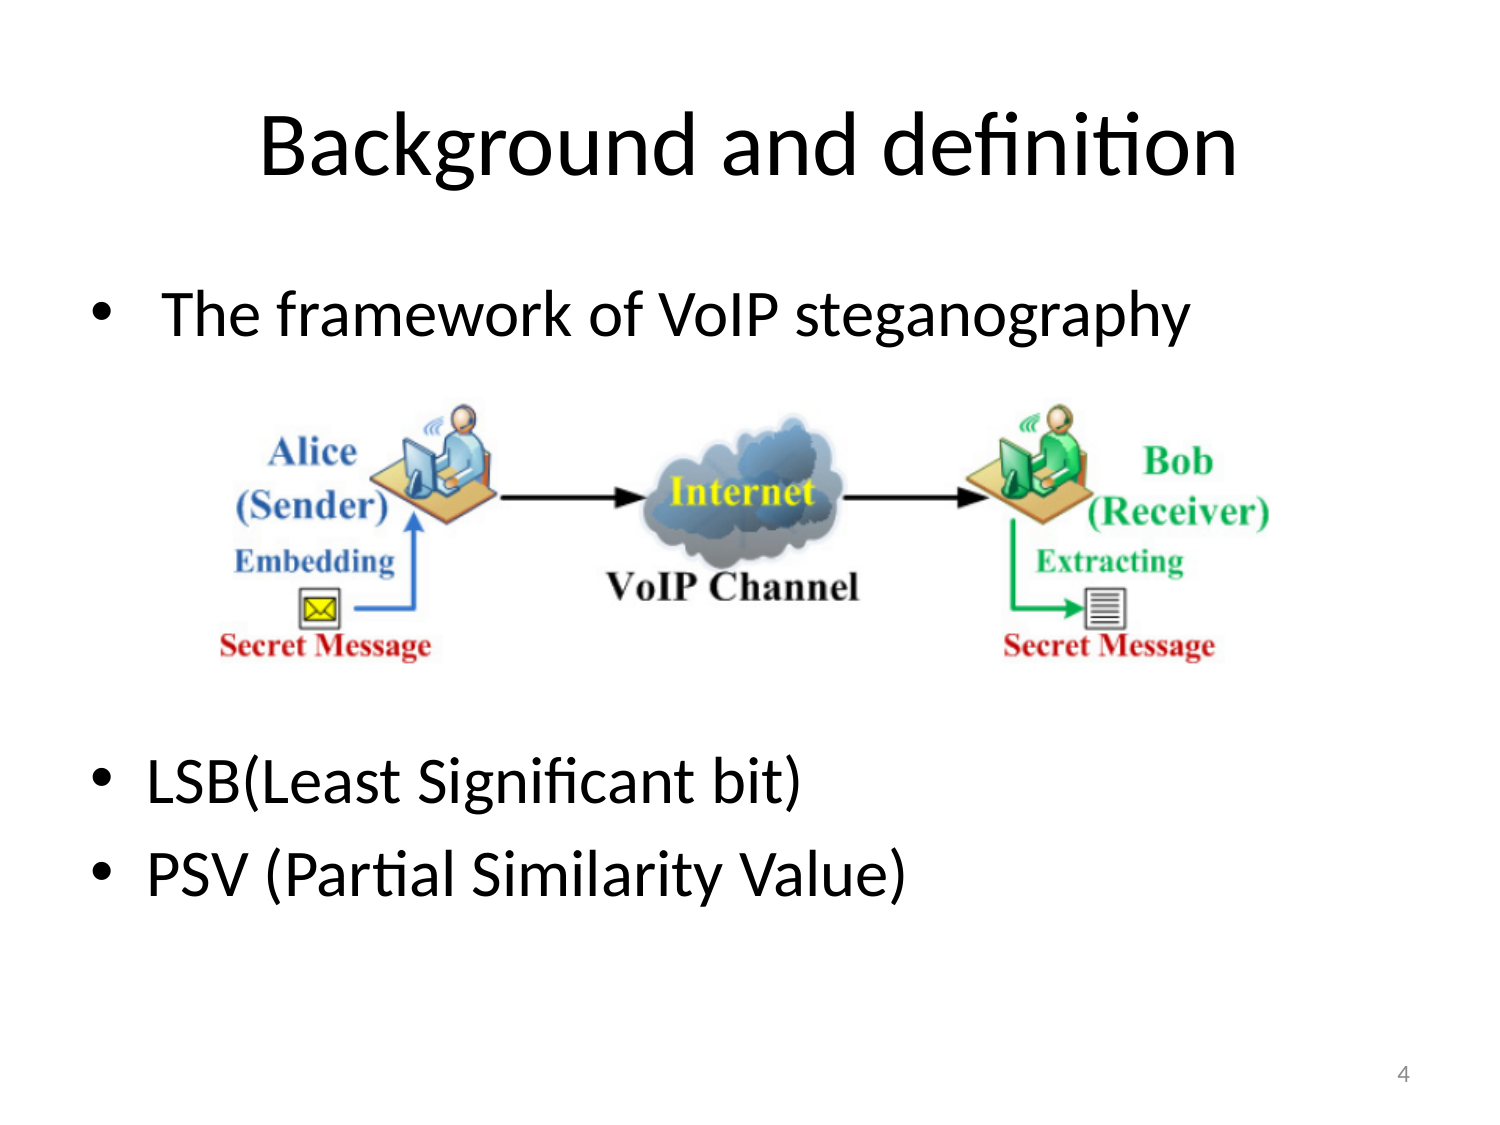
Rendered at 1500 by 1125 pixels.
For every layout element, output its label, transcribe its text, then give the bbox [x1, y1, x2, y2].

list The framework of VoIP steganography LSB(Least Significant bit) PSV (Partial Similarity Value) [75, 262, 1425, 1005]
picture [218, 385, 1284, 710]
slide_number 4 [1074, 1042, 1425, 1103]
title Background and definition [75, 45, 1425, 233]
